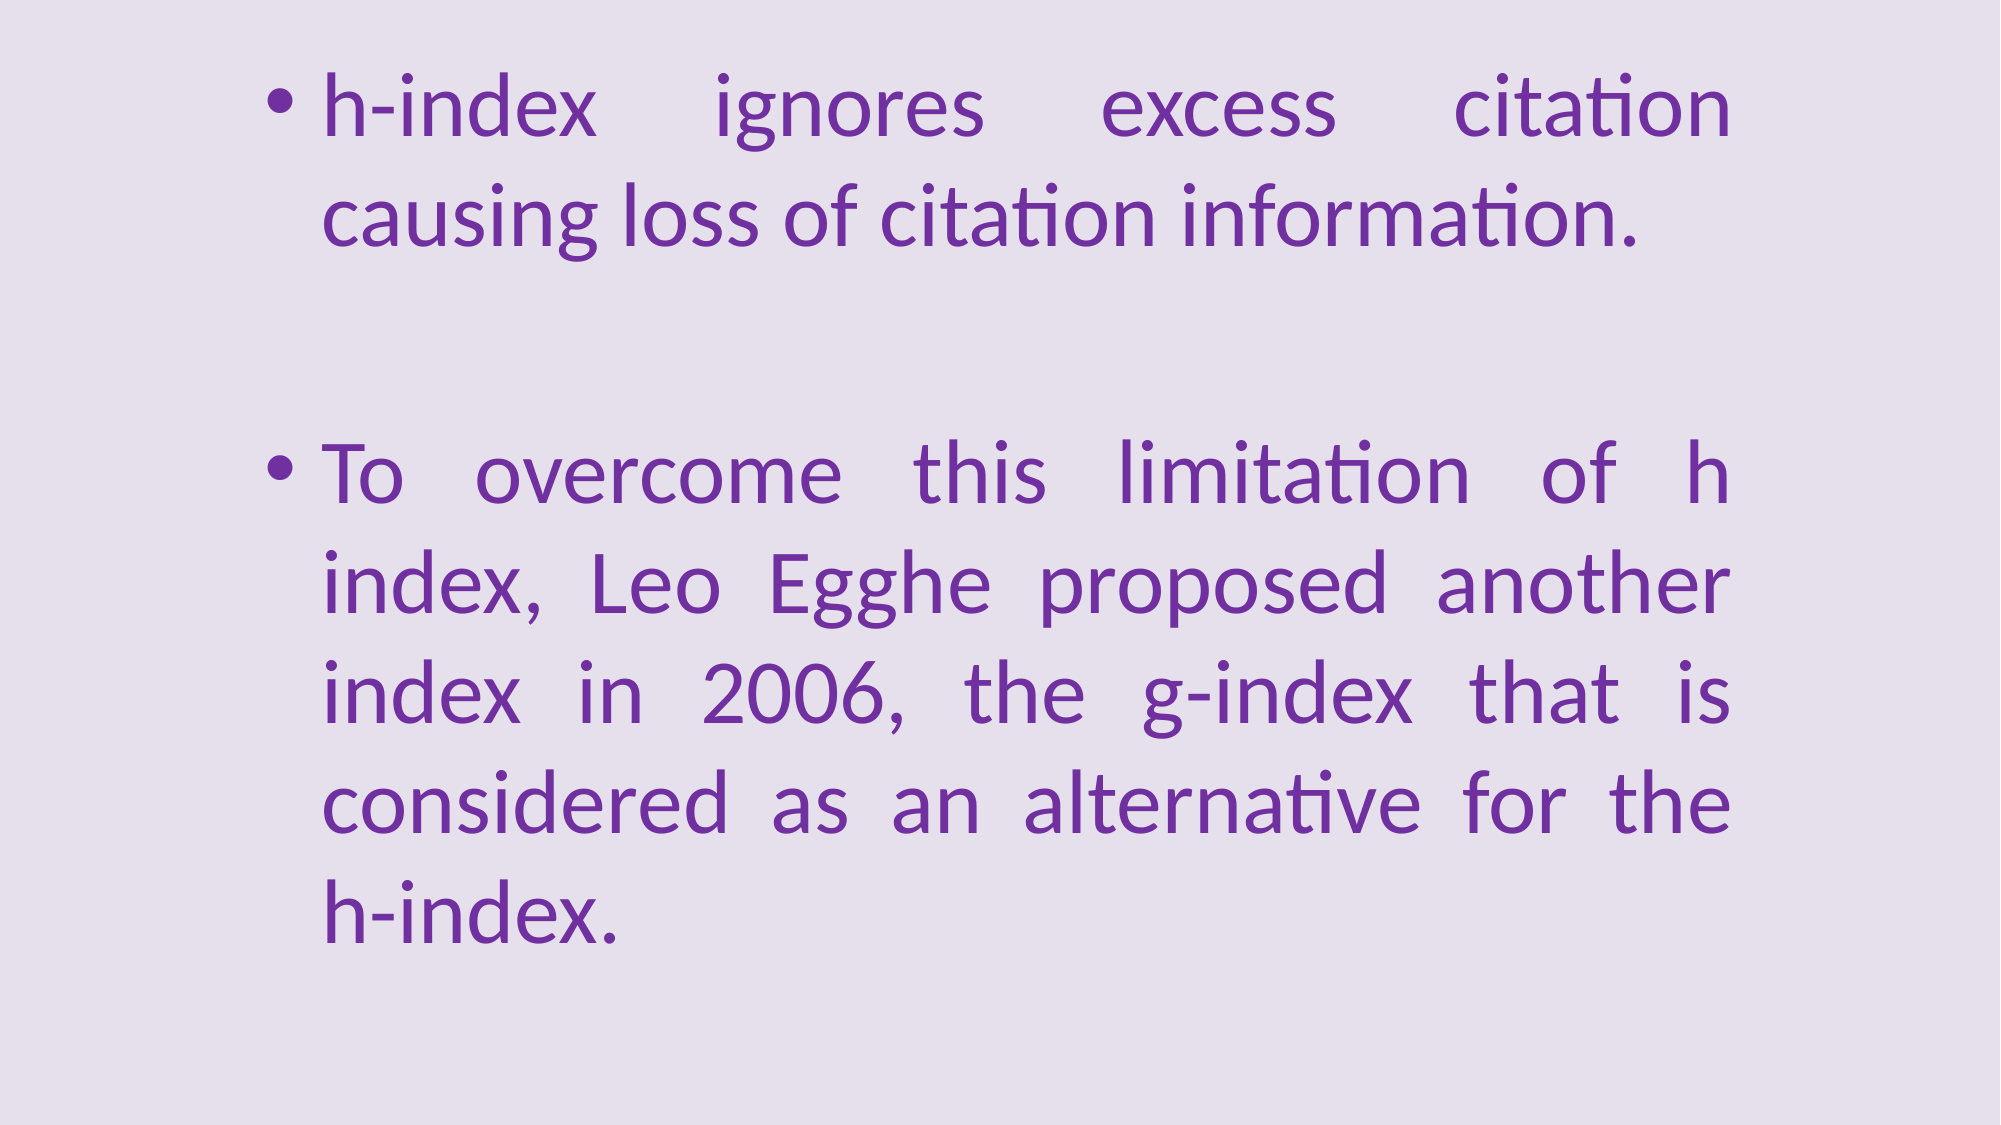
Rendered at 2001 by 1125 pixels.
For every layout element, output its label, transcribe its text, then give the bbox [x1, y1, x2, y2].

list h-index ignores excess citation causing loss of citation information. To overcome this limitation of h index, Leo Egghe proposed another index in 2006, the g-index that is considered as an alternative for the h-index. [249, 37, 1750, 1100]
